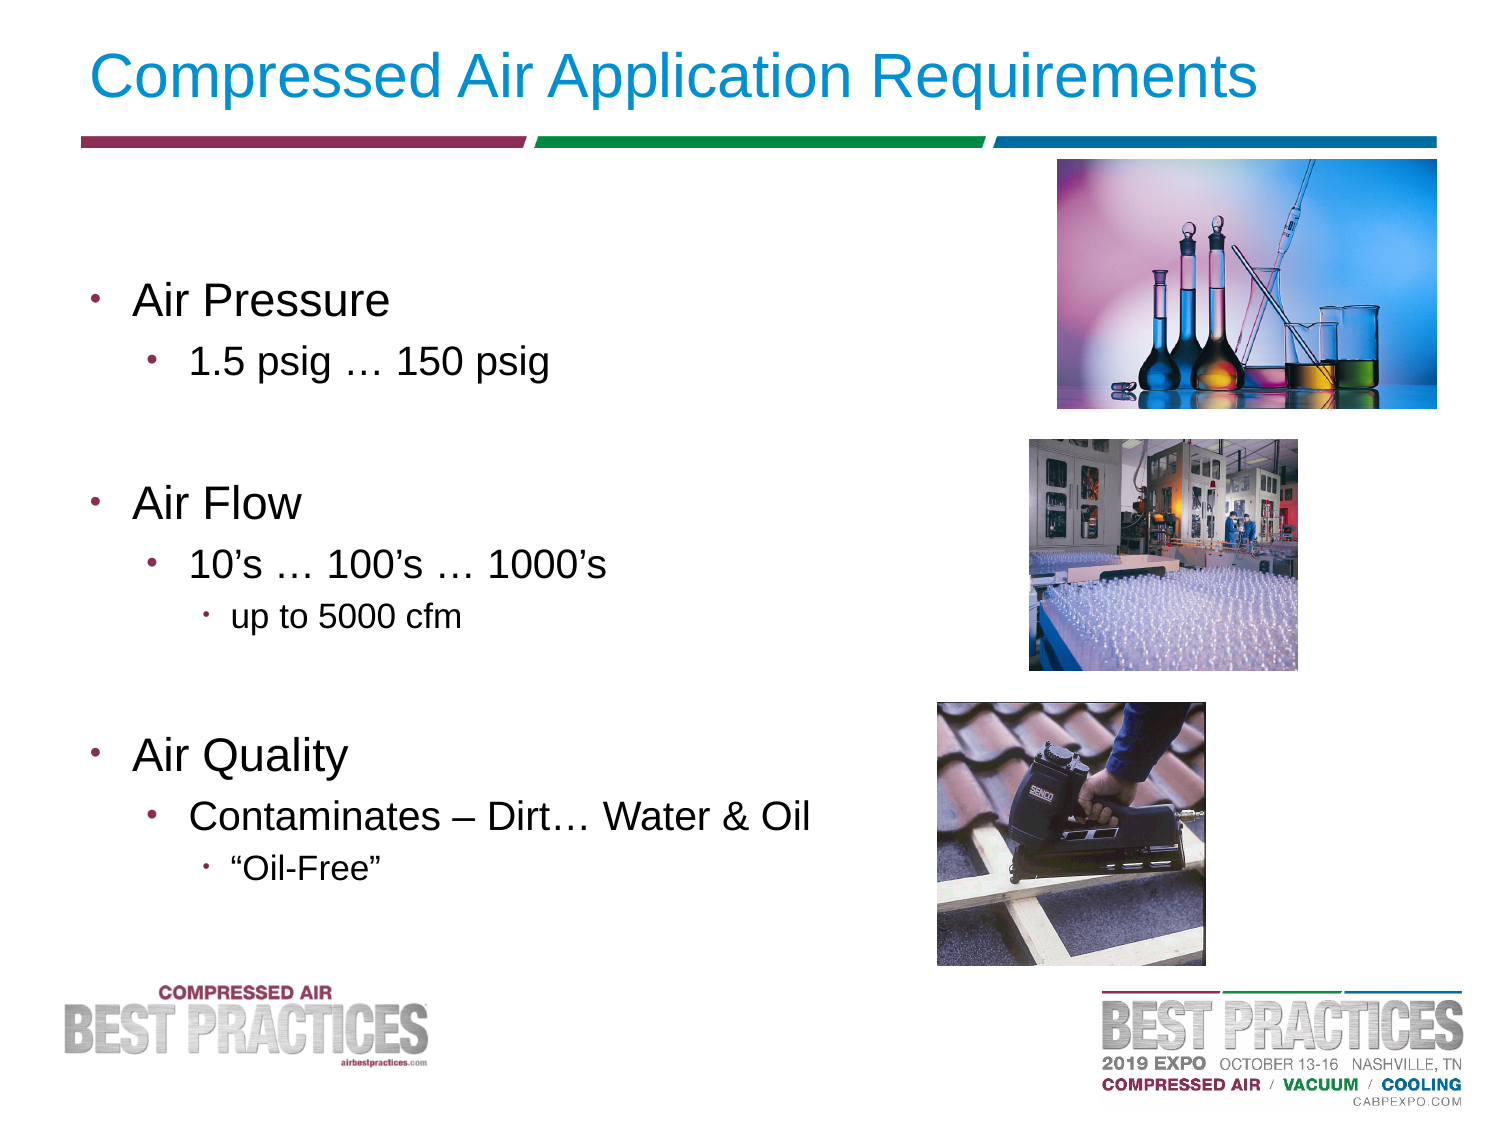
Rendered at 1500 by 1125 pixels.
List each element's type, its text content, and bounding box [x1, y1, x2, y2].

list Air Pressure 1.5 psig … 150 psig Air Flow 10’s … 100’s … 1000’s up to 5000 cfm Air Quality Contaminates – Dirt… Water & Oil “Oil-Free” [75, 262, 1425, 900]
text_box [937, 702, 1206, 966]
picture [1100, 985, 1465, 1110]
picture [1029, 439, 1298, 671]
picture [75, 117, 1450, 409]
title Compressed Air Application Requirements [75, 24, 1438, 118]
picture [62, 985, 429, 1068]
